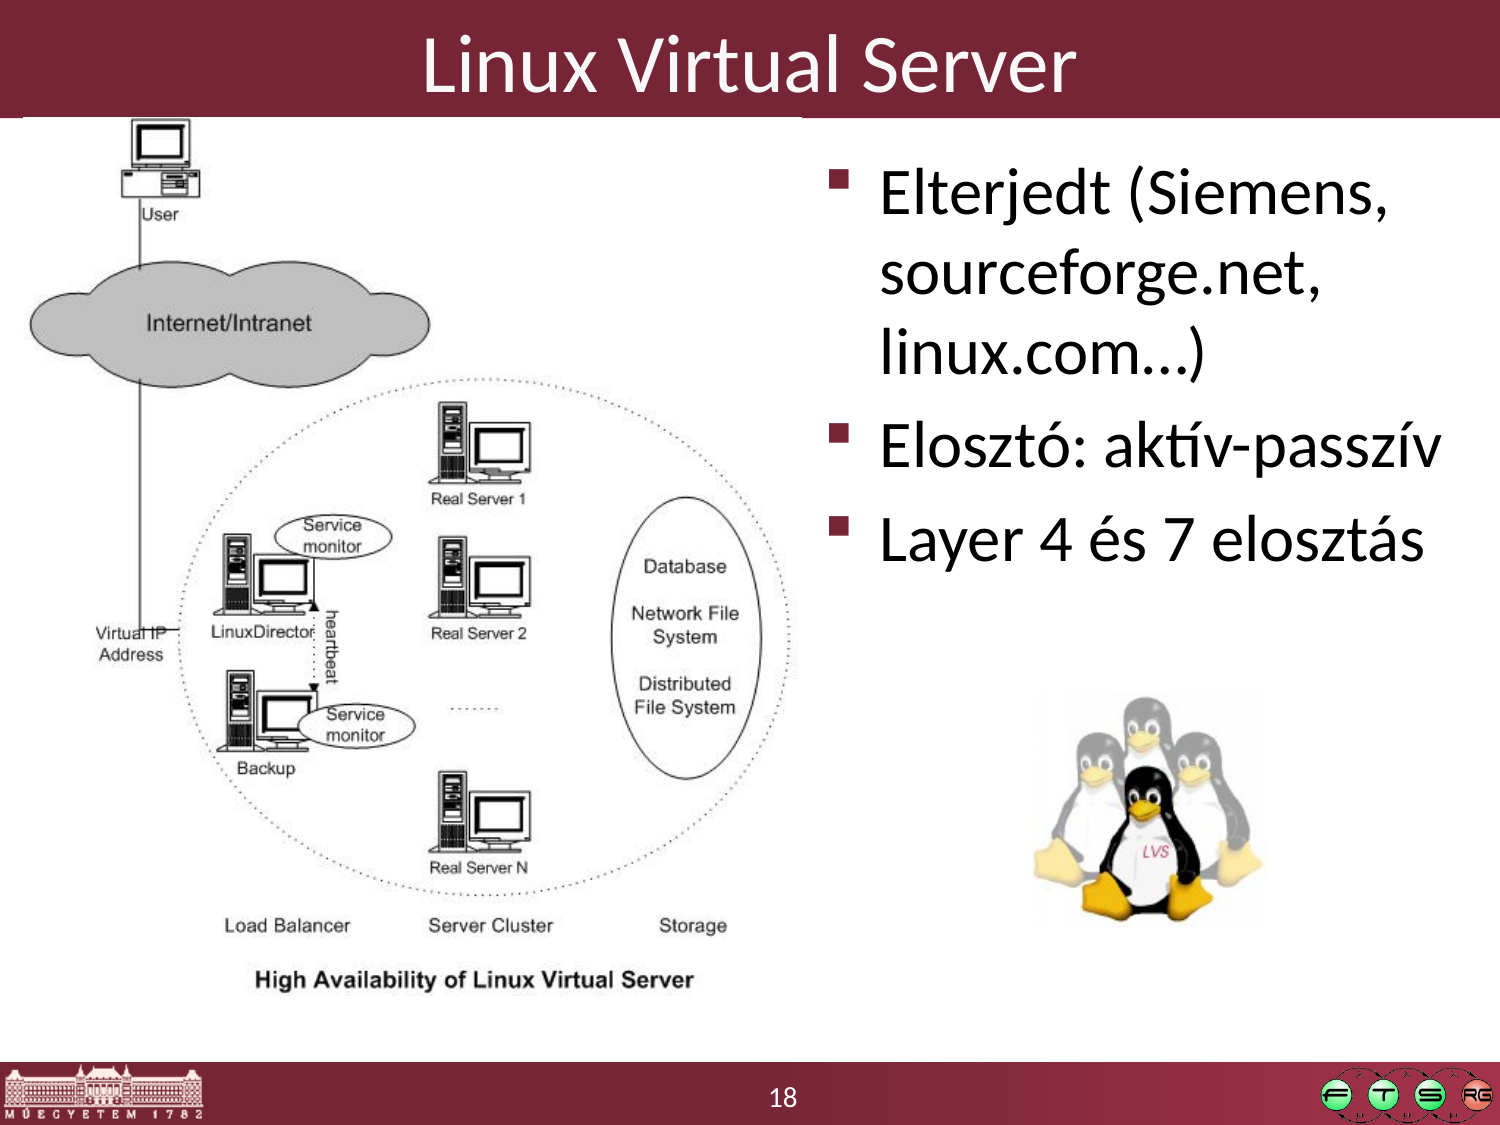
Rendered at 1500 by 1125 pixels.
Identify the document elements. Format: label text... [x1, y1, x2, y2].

picture [1318, 1065, 1494, 1125]
list Elterjedt (Siemens, sourceforge.net, linux.com…) Elosztó: aktív-passzív Layer 4 és 7 elosztás [808, 140, 1477, 1048]
title Linux Virtual Server [0, 0, 1500, 119]
picture [1031, 692, 1266, 928]
picture [0, 1063, 209, 1123]
picture [23, 116, 803, 996]
